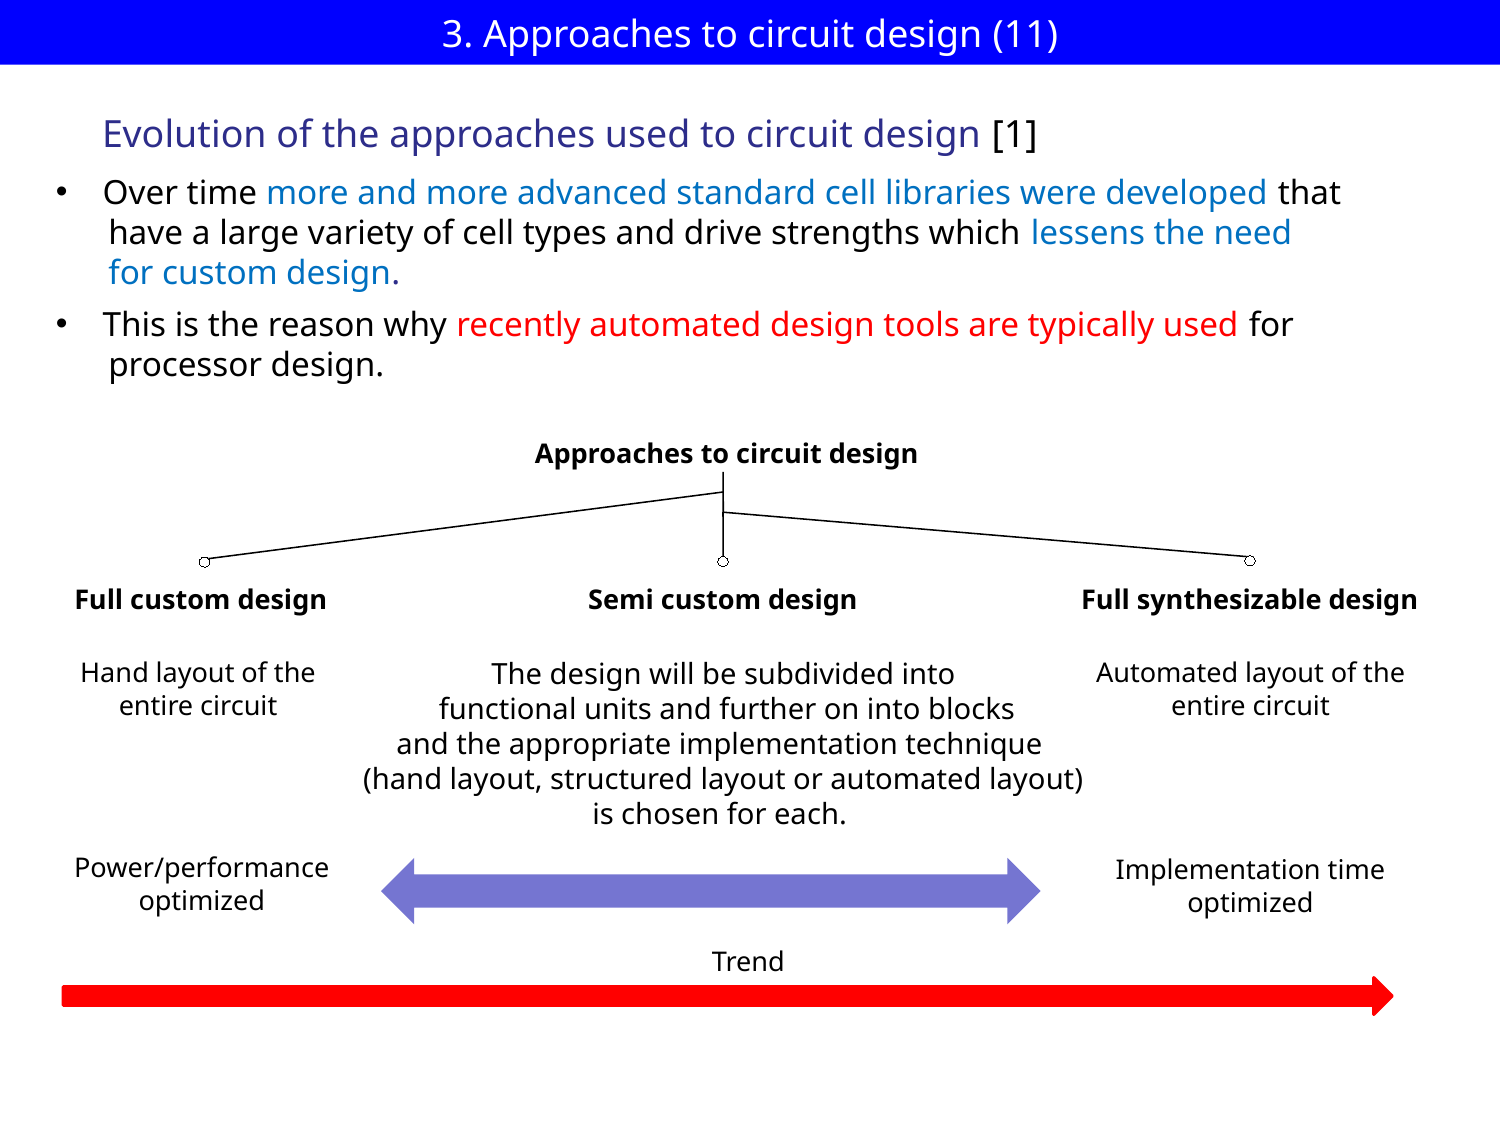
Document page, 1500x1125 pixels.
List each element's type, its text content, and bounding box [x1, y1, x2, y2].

text_box Evolution of the approaches used to circuit design [1] [87, 102, 1053, 163]
text_box Over time more and more advanced standard cell libraries were developed that have a large variety of cell types and drive strengths which lessens the need for custom design. This is the reason why recently automated design tools are typically used for processor design. [41, 163, 1481, 391]
text_box Implementation time optimized [1100, 845, 1400, 925]
title 3. Approaches to circuit design (11) [0, 0, 1500, 65]
text_box Semi custom design [573, 574, 873, 622]
text_box Approaches to circuit design [520, 429, 934, 477]
text_box Automated layout of the entire circuit [1099, 648, 1420, 728]
text_box [63, 977, 1393, 1015]
text_box Hand layout of the entire circuit [65, 648, 331, 728]
text_box Trend [697, 936, 800, 985]
text_box Full custom design [59, 574, 342, 622]
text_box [207, 511, 721, 559]
text_box [381, 857, 1041, 925]
text_box [199, 557, 208, 568]
text_box Full synthesizable design [1066, 574, 1433, 622]
text_box Power/performance optimized [59, 843, 344, 923]
text_box The design will be subdivided into functional units and further on into blocks and the appropriate implementation technique (hand layout, structured layout or automated layout) is chosen for each. [348, 648, 1099, 871]
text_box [722, 511, 1255, 558]
